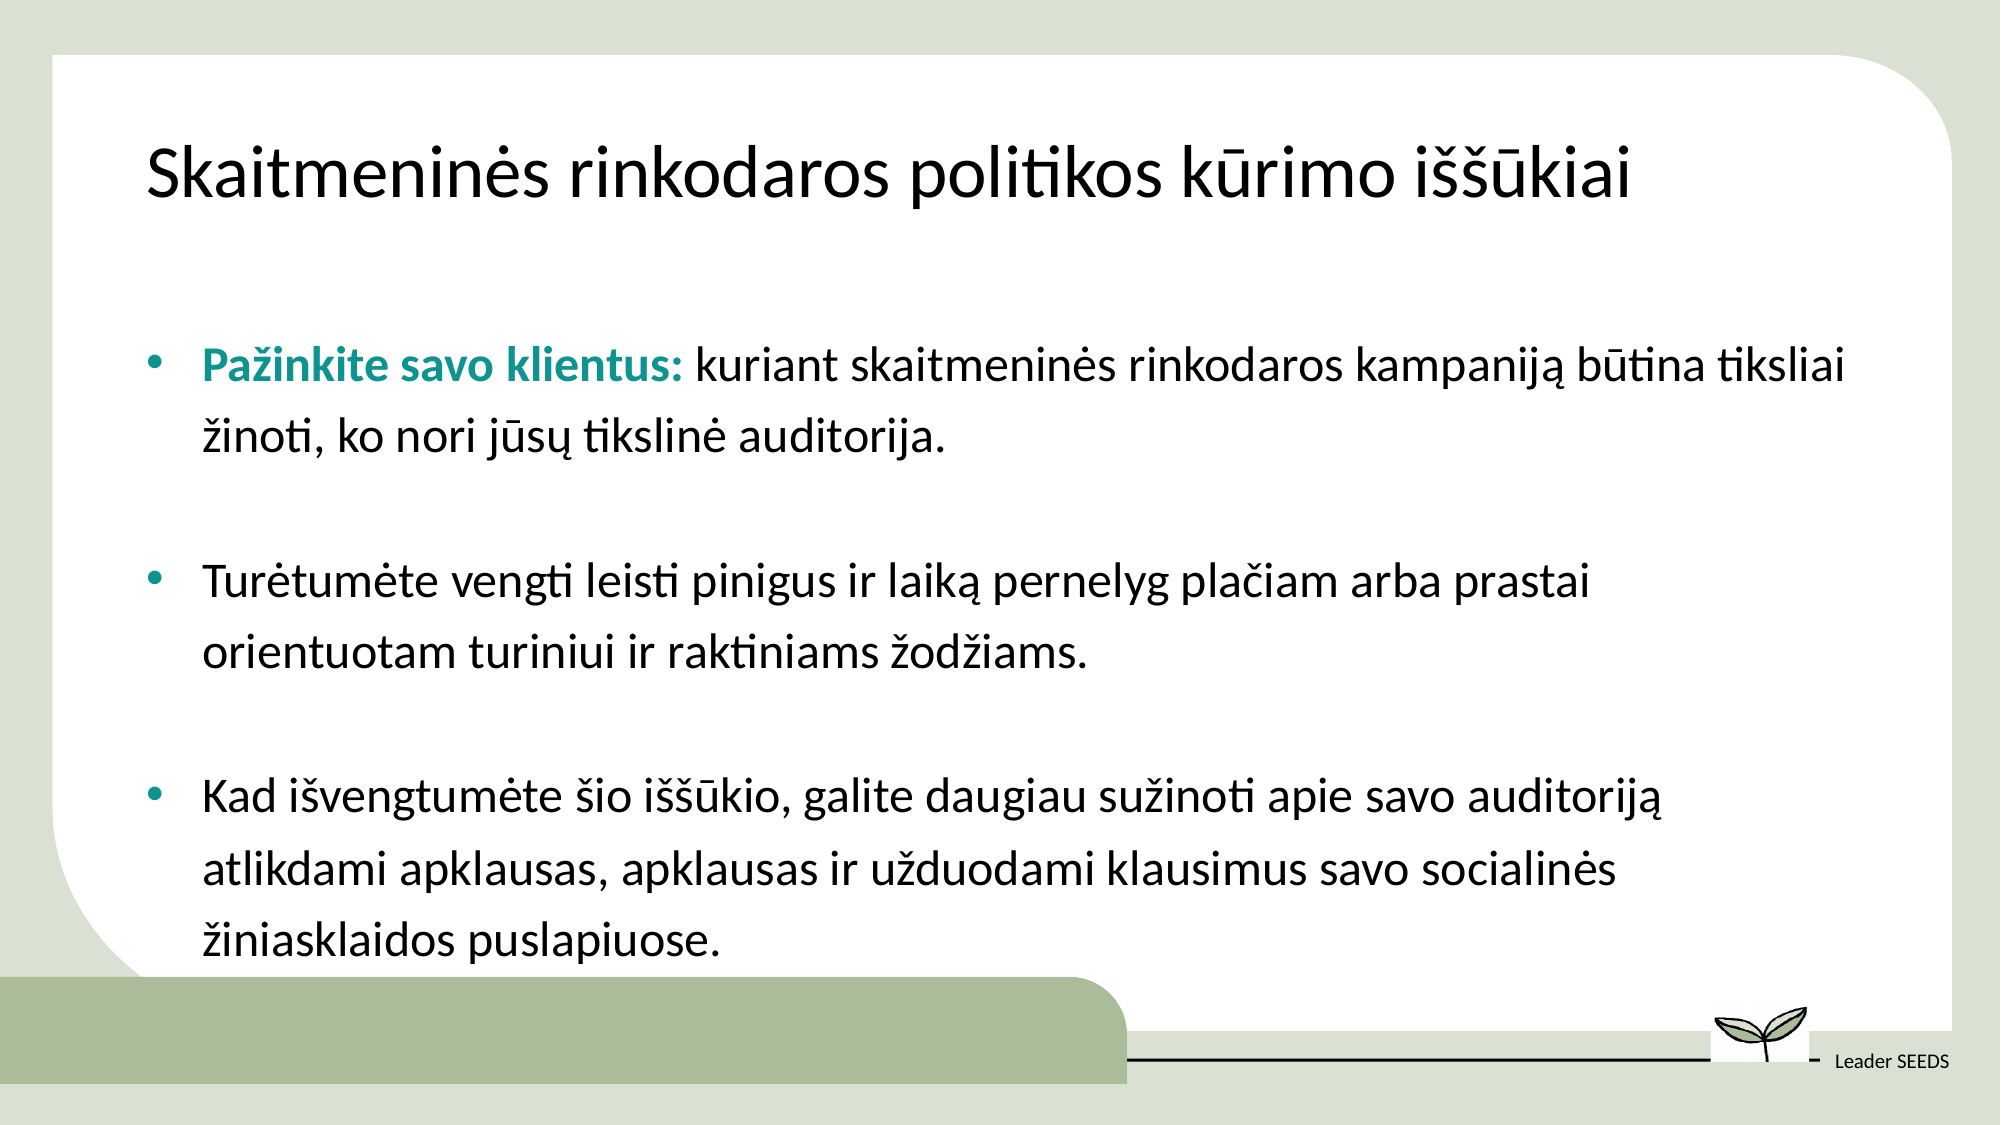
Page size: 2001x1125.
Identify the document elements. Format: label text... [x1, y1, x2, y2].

picture [1710, 1001, 1810, 1062]
list Pažinkite savo klientus: kuriant skaitmeninės rinkodaros kampaniją būtina tiksliai žinoti, ko nori jūsų tikslinė auditorija. Turėtumėte vengti leisti pinigus ir laiką pernelyg plačiam arba prastai orientuotam turiniui ir raktiniams žodžiams. Kad išvengtumėte šio iššūkio, galite daugiau sužinoti apie savo auditoriją atlikdami apklausas, apklausas ir užduodami klausimus savo socialinės žiniasklaidos puslapiuose. [130, 311, 1869, 1001]
list Skaitmeninės rinkodaros politikos kūrimo iššūkiai [130, 124, 1869, 257]
